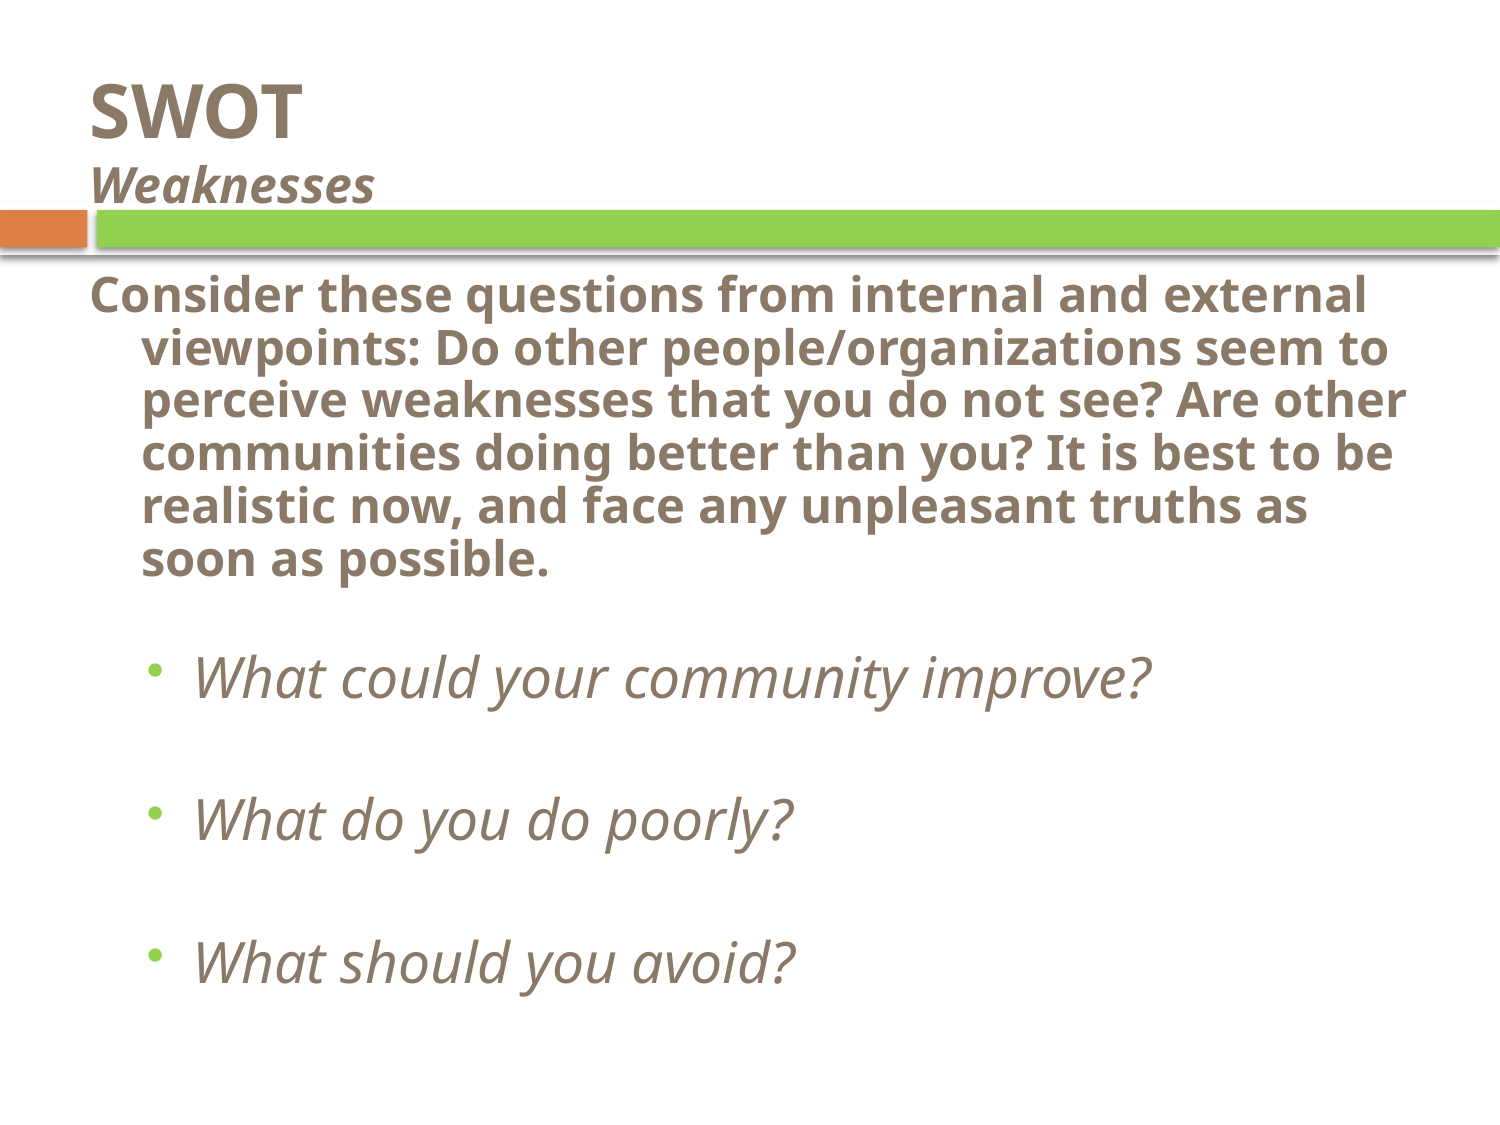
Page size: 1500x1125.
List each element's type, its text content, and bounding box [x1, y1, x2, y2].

list Consider these questions from internal and external viewpoints: Do other people/organizations seem to perceive weaknesses that you do not see? Are other communities doing better than you? It is best to be realistic now, and face any unpleasant truths as soon as possible. What could your community improve? What do you do poorly? What should you avoid? [75, 262, 1425, 1005]
title SWOT Weaknesses [75, 45, 1425, 233]
